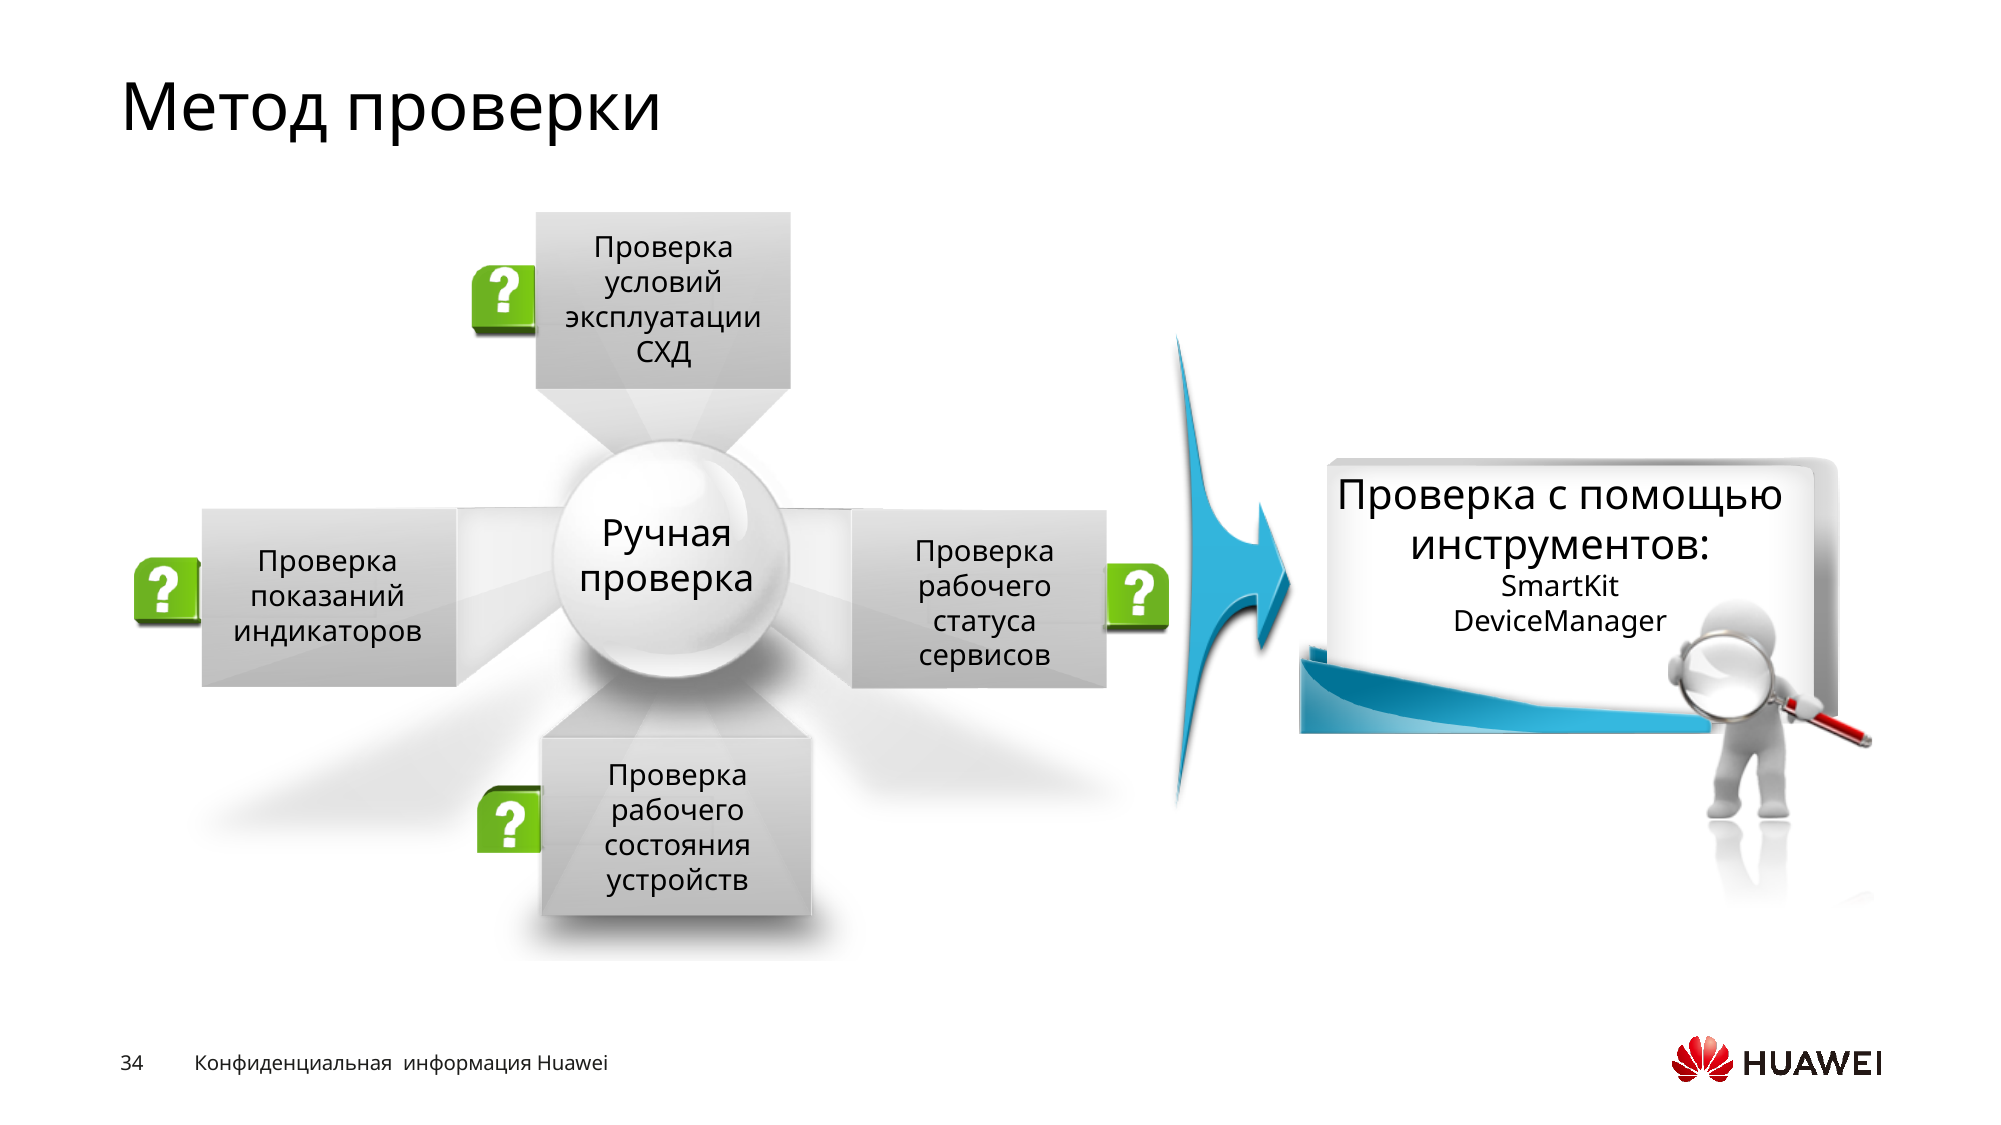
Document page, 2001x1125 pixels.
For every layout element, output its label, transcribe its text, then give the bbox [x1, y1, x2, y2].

picture [1299, 457, 1874, 908]
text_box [1135, 563, 1169, 635]
picture [1170, 331, 1298, 814]
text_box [134, 557, 187, 629]
title Метод проверки [120, 73, 1880, 155]
picture [187, 211, 1135, 961]
picture [1672, 1036, 1881, 1082]
